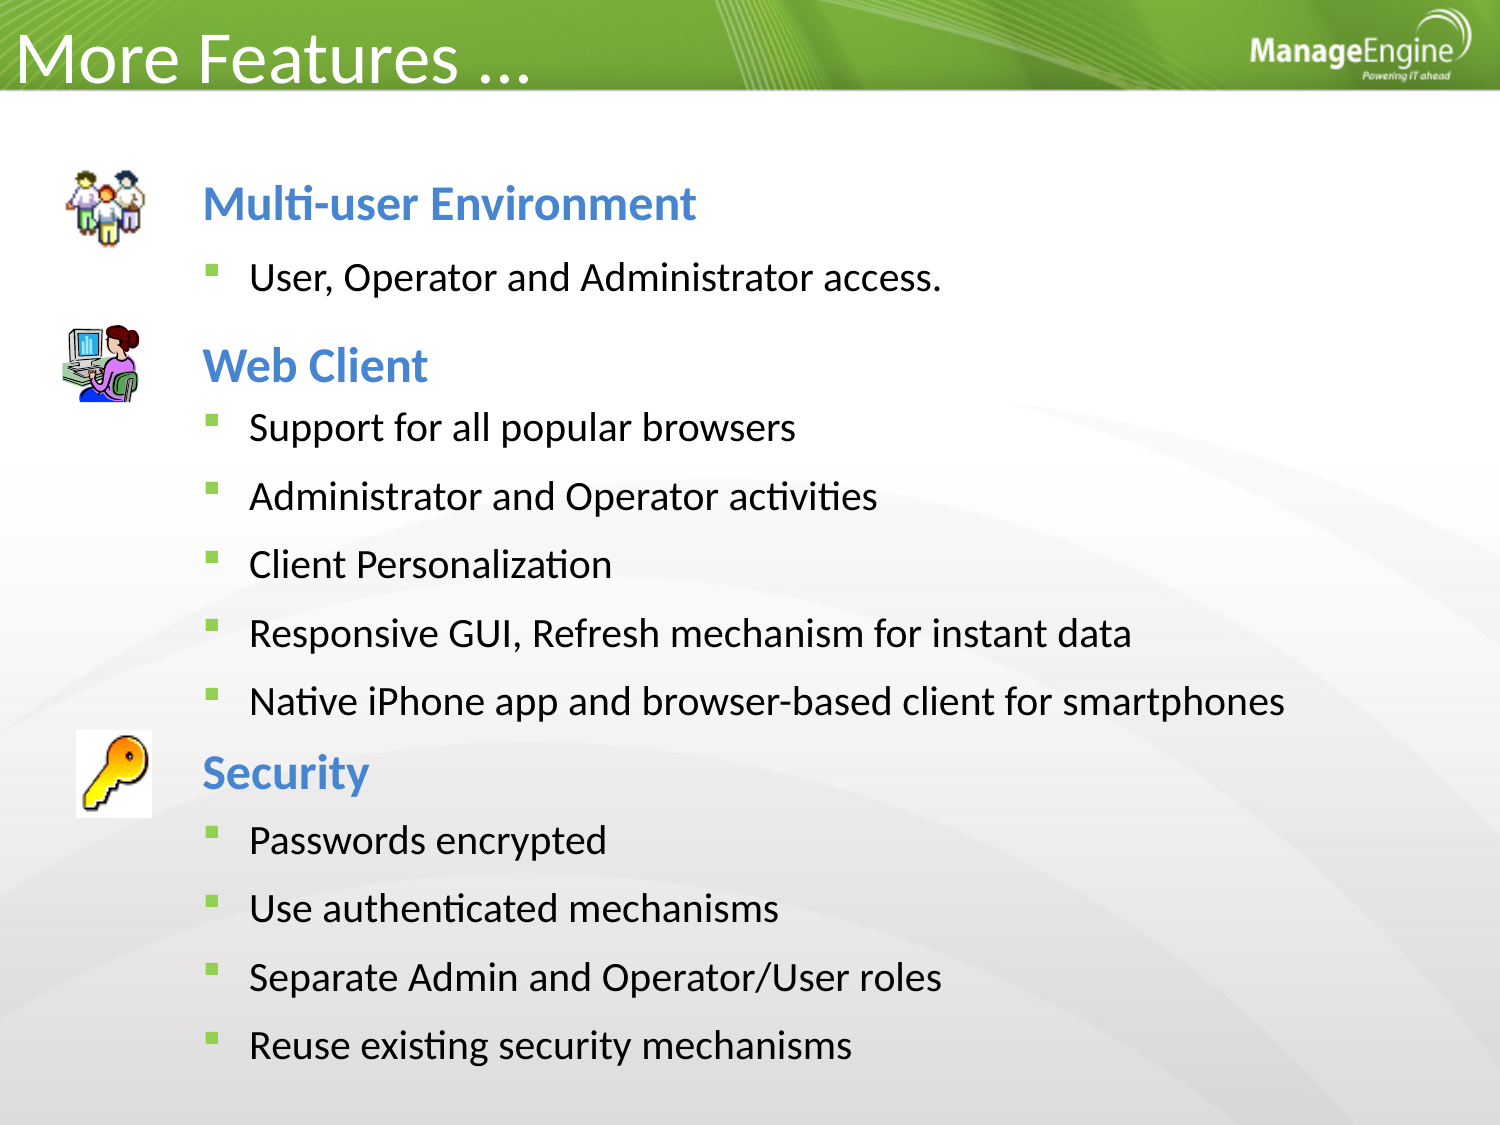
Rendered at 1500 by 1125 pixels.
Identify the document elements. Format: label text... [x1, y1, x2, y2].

text_box Passwords encrypted Use authenticated mechanisms Separate Admin and Operator/User roles Reuse existing security mechanisms [187, 812, 1075, 1076]
text_box Web Client [187, 324, 500, 399]
text_box Security [187, 731, 513, 808]
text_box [62, 162, 151, 251]
text_box Multi-user Environment [187, 162, 888, 238]
text_box User, Operator and Administrator access. [187, 249, 1113, 308]
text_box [75, 730, 152, 819]
text_box More Features ... [0, 0, 1100, 106]
text_box Support for all popular browsers Administrator and Operator activities Client Personalization Responsive GUI, Refresh mechanism for instant data Native iPhone app and browser-based client for smartphones [187, 399, 1375, 732]
picture [0, 0, 1500, 1125]
